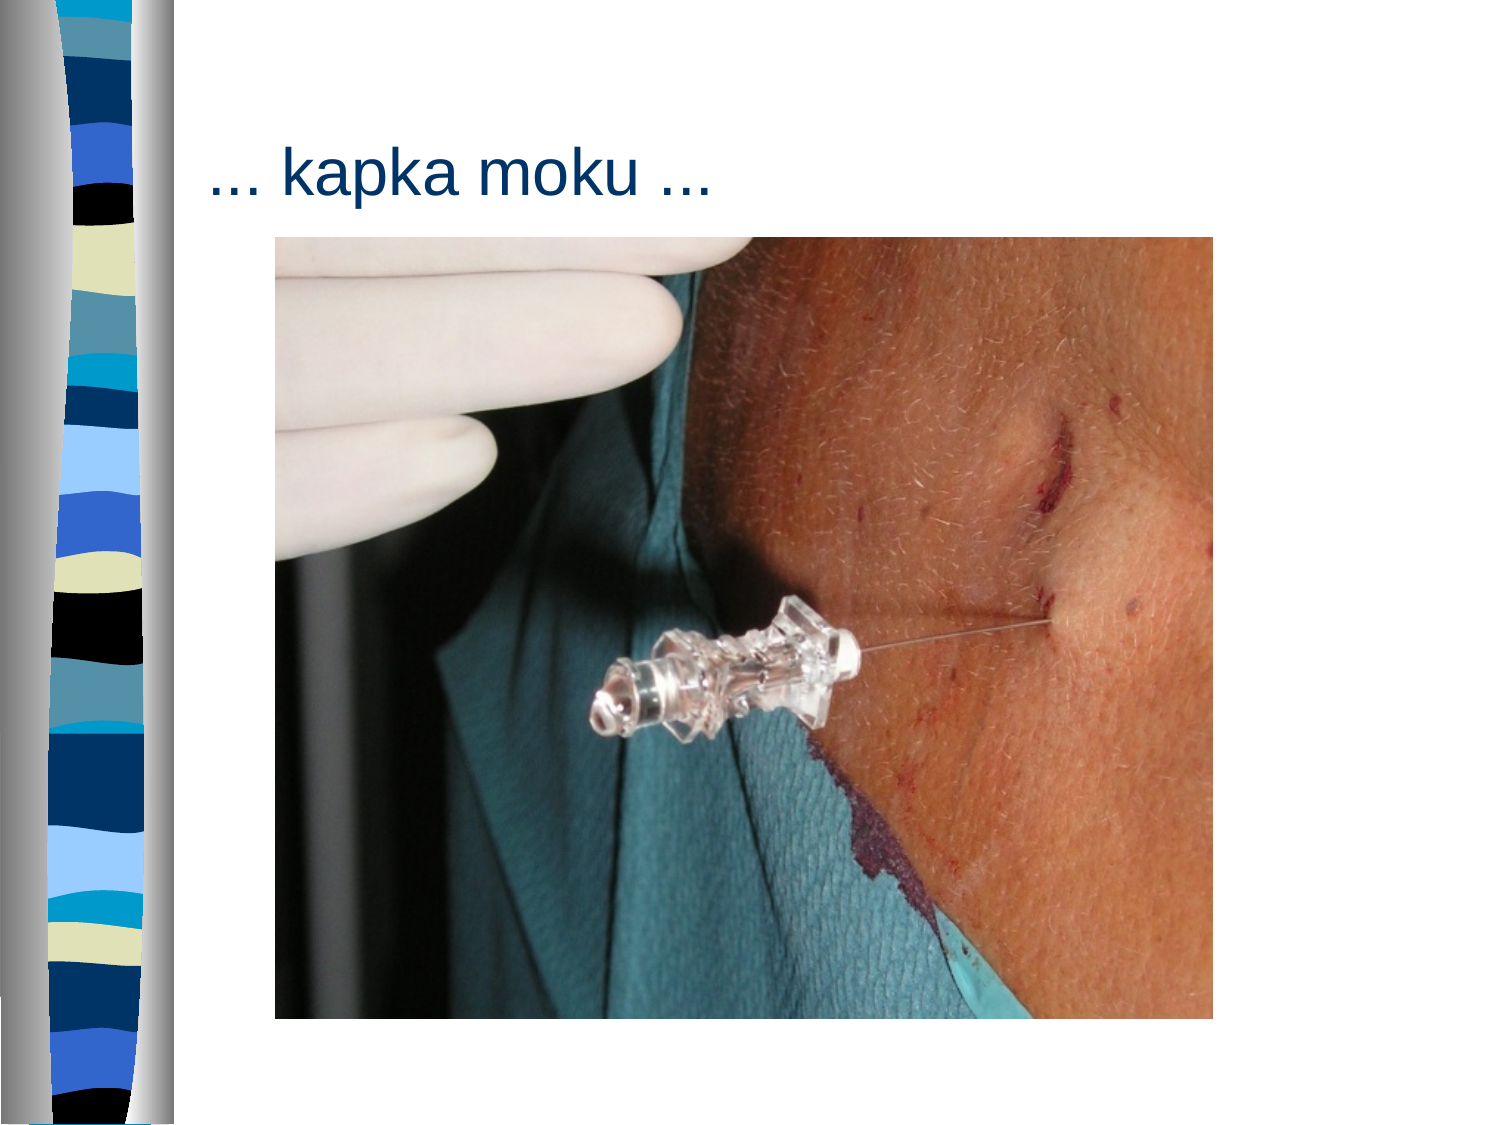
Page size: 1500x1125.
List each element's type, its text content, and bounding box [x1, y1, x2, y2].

picture [274, 237, 1213, 1019]
title ... kapka moku ... [192, 118, 1468, 219]
